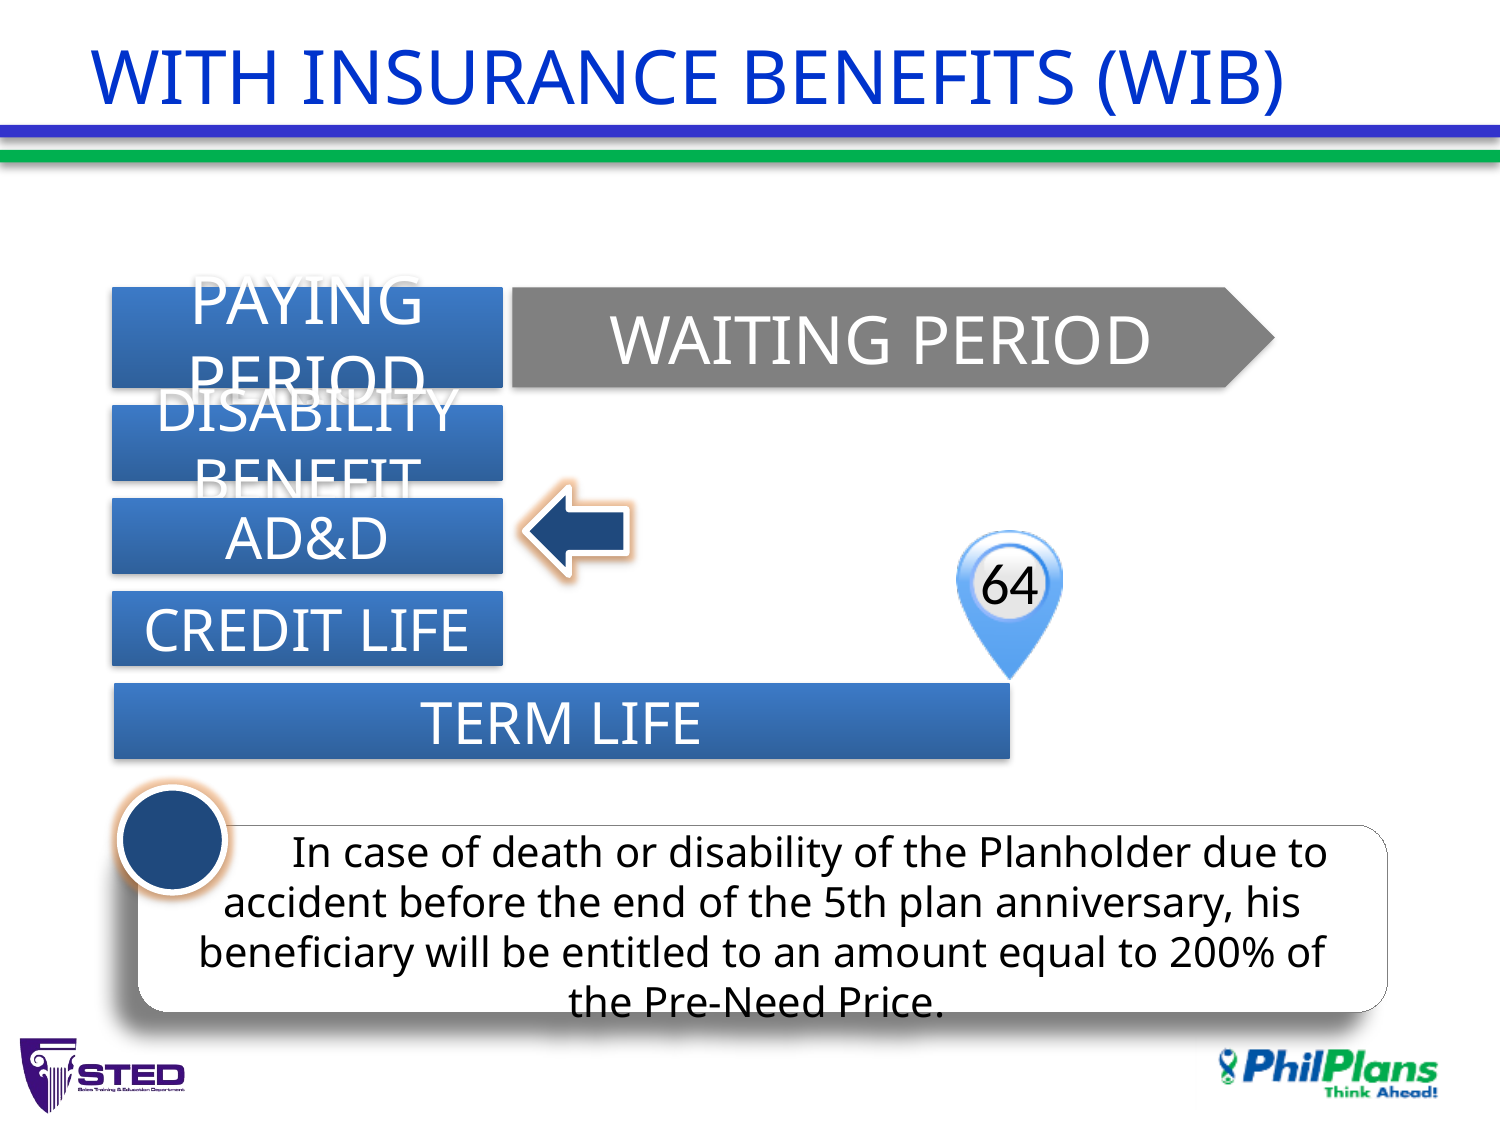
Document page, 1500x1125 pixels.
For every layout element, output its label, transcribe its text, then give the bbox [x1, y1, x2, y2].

text_box [521, 484, 630, 578]
text_box CREDIT LIFE [112, 591, 503, 666]
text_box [926, 529, 1093, 680]
picture [17, 1035, 191, 1115]
text_box DISABILITY BENEFIT [112, 405, 503, 481]
text_box TERM LIFE [114, 683, 1010, 759]
text_box PAYING PERIOD [112, 287, 503, 388]
text_box WAITING PERIOD [512, 287, 1275, 388]
picture [1195, 1037, 1457, 1110]
text_box AD&D [112, 498, 503, 574]
text_box In case of death or disability of the Planholder due to accident before the end of the 5th plan anniversary, his beneficiary will be entitled to an amount equal to 200% of the Pre-Need Price. [137, 825, 1388, 1013]
title WITH INSURANCE BENEFITS (WIB) [75, 24, 1425, 125]
text_box [116, 784, 229, 896]
